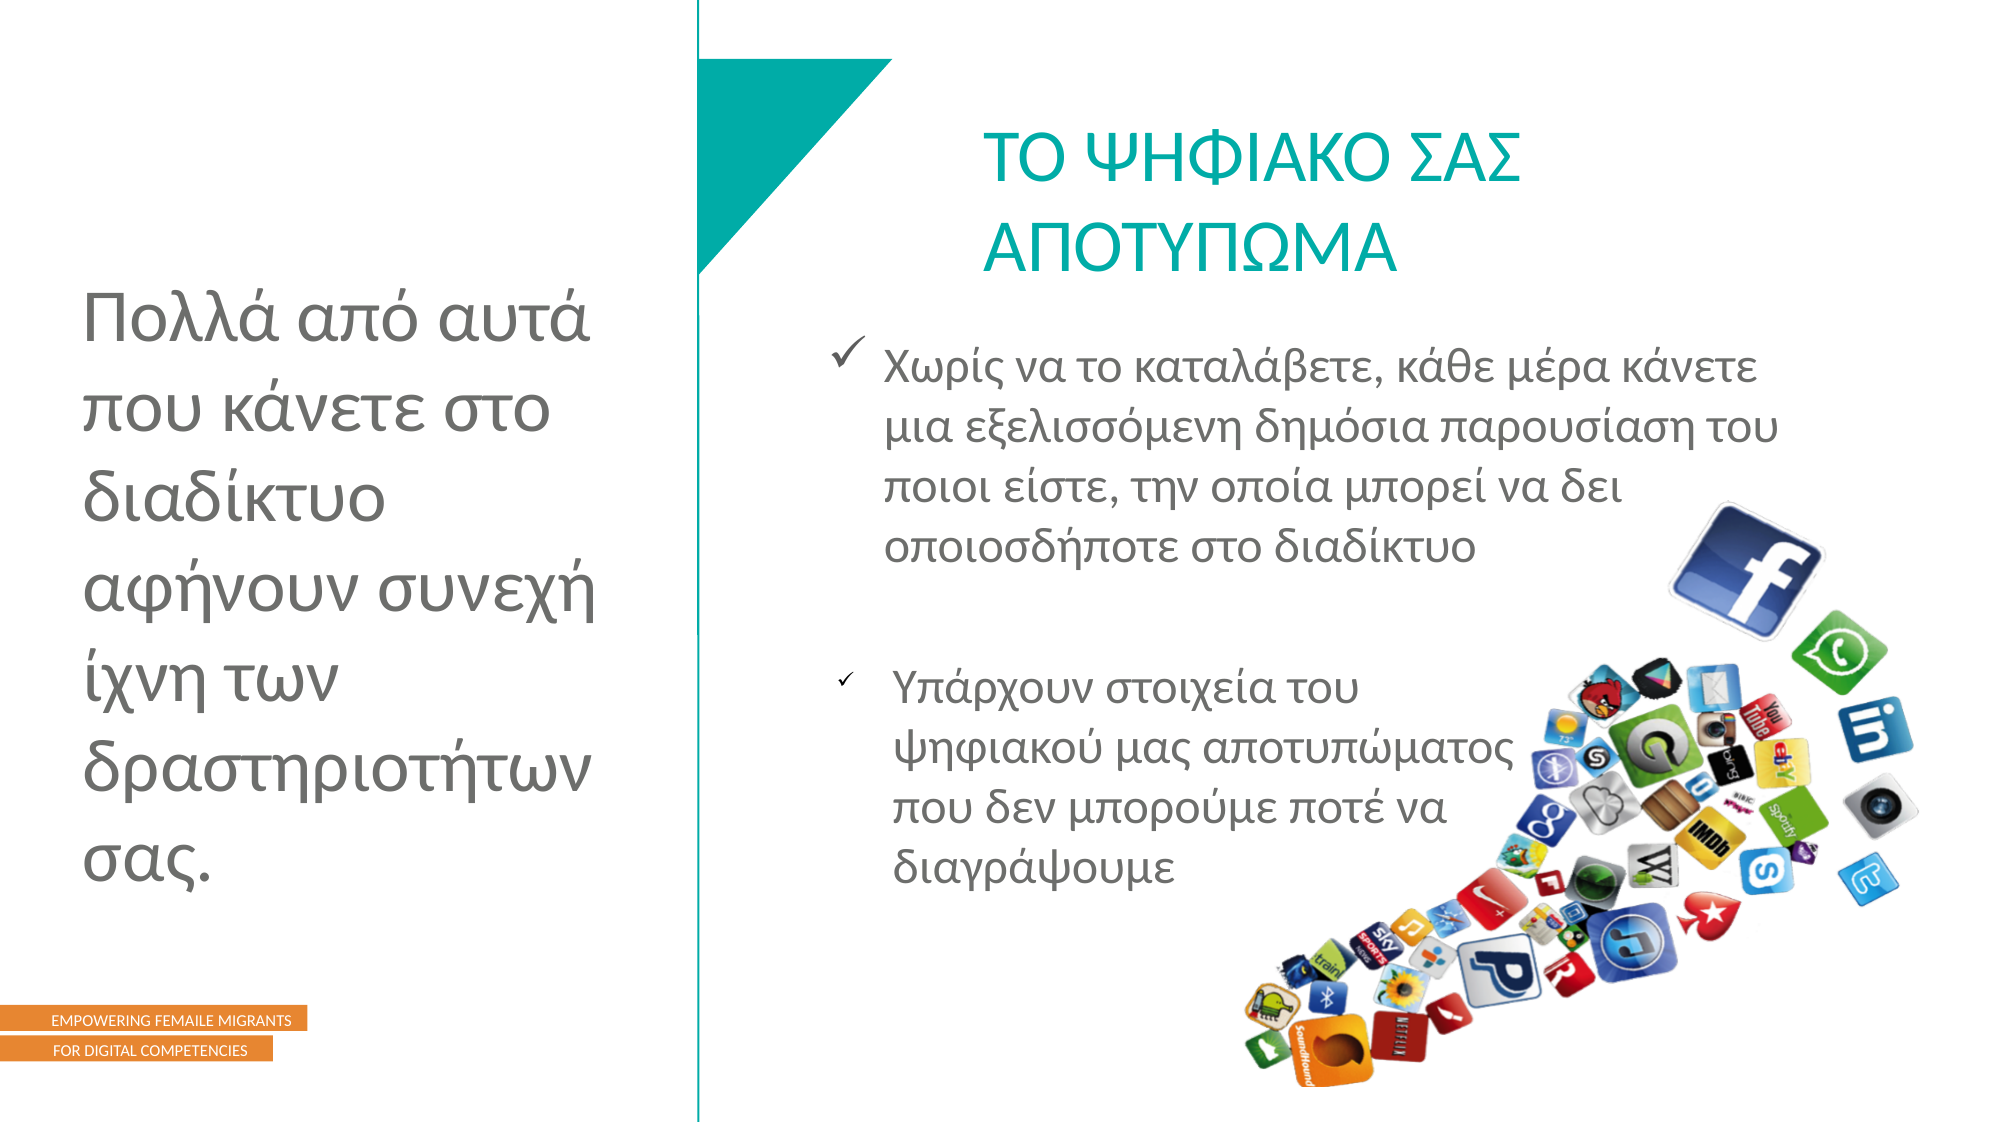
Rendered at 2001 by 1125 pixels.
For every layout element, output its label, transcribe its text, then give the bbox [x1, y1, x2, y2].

text_box ΤΟ ΨΗΦΙΑΚΟ ΣΑΣ ΑΠΟΤΥΠΩΜΑ [968, 98, 1884, 240]
text_box Χωρίς να το καταλάβετε, κάθε μέρα κάνετε μια εξελισσόμενη δημόσια παρουσίαση του ποιοι είστε, την οποία μπορεί να δει οποιοσδήποτε στο διαδίκτυο [812, 325, 1813, 581]
picture [1108, 500, 1956, 1087]
text_box Πολλά από αυτά που κάνετε στο διαδίκτυο αφήνουν συνεχή ίχνη των δραστηριοτήτων σας. [67, 259, 635, 823]
text_box Υπάρχουν στοιχεία του ψηφιακού μας αποτυπώματος που δεν μπορούμε ποτέ να διαγράψουμε [821, 646, 1108, 823]
